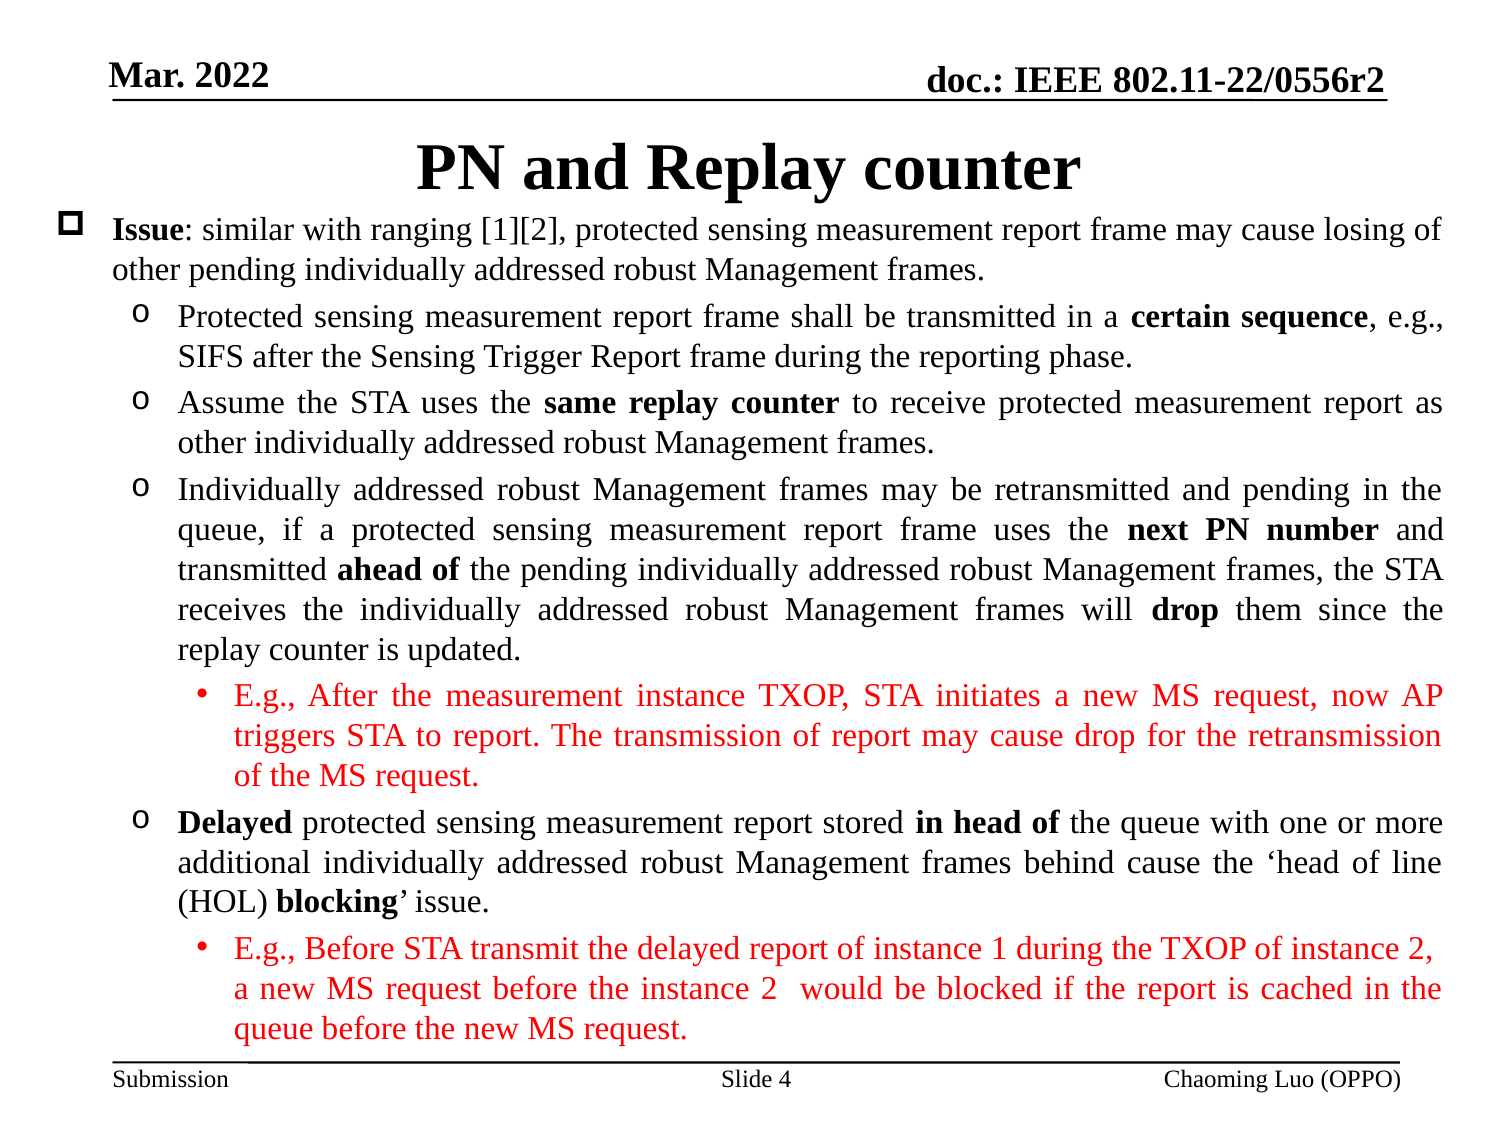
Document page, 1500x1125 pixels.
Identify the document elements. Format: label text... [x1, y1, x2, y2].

list Issue: similar with ranging [1][2], protected sensing measurement report frame may cause losing of other pending individually addressed robust Management frames. Protected sensing measurement report frame shall be transmitted in a certain sequence, e.g., SIFS after the Sensing Trigger Report frame during the reporting phase. Assume the STA uses the same replay counter to receive protected measurement report as other individually addressed robust Management frames. Individually addressed robust Management frames may be retransmitted and pending in the queue, if a protected sensing measurement report frame uses the next PN number and transmitted ahead of the pending individually addressed robust Management frames, the STA receives the individually addressed robust Management frames will drop them since the replay counter is updated. E.g., After the measurement instance TXOP, STA initiates a new MS request, now AP triggers STA to report. The transmission of report may cause drop for the retransmission of the MS request. Delayed protected sensing measurement report stored in head of the queue with one or more additional individually addressed robust Management frames behind cause the ‘head of line (HOL) blocking’ issue. E.g., Before STA transmit the delayed report of instance 1 during the TXOP of instance 2, a new MS request before the instance 2 would be blocked if the report is cached in the queue before the new MS request. [40, 200, 1460, 1038]
footer Chaoming Luo (OPPO) [949, 1061, 1402, 1093]
slide_number Slide 4 [712, 1061, 800, 1093]
title PN and Replay counter [112, 112, 1388, 200]
